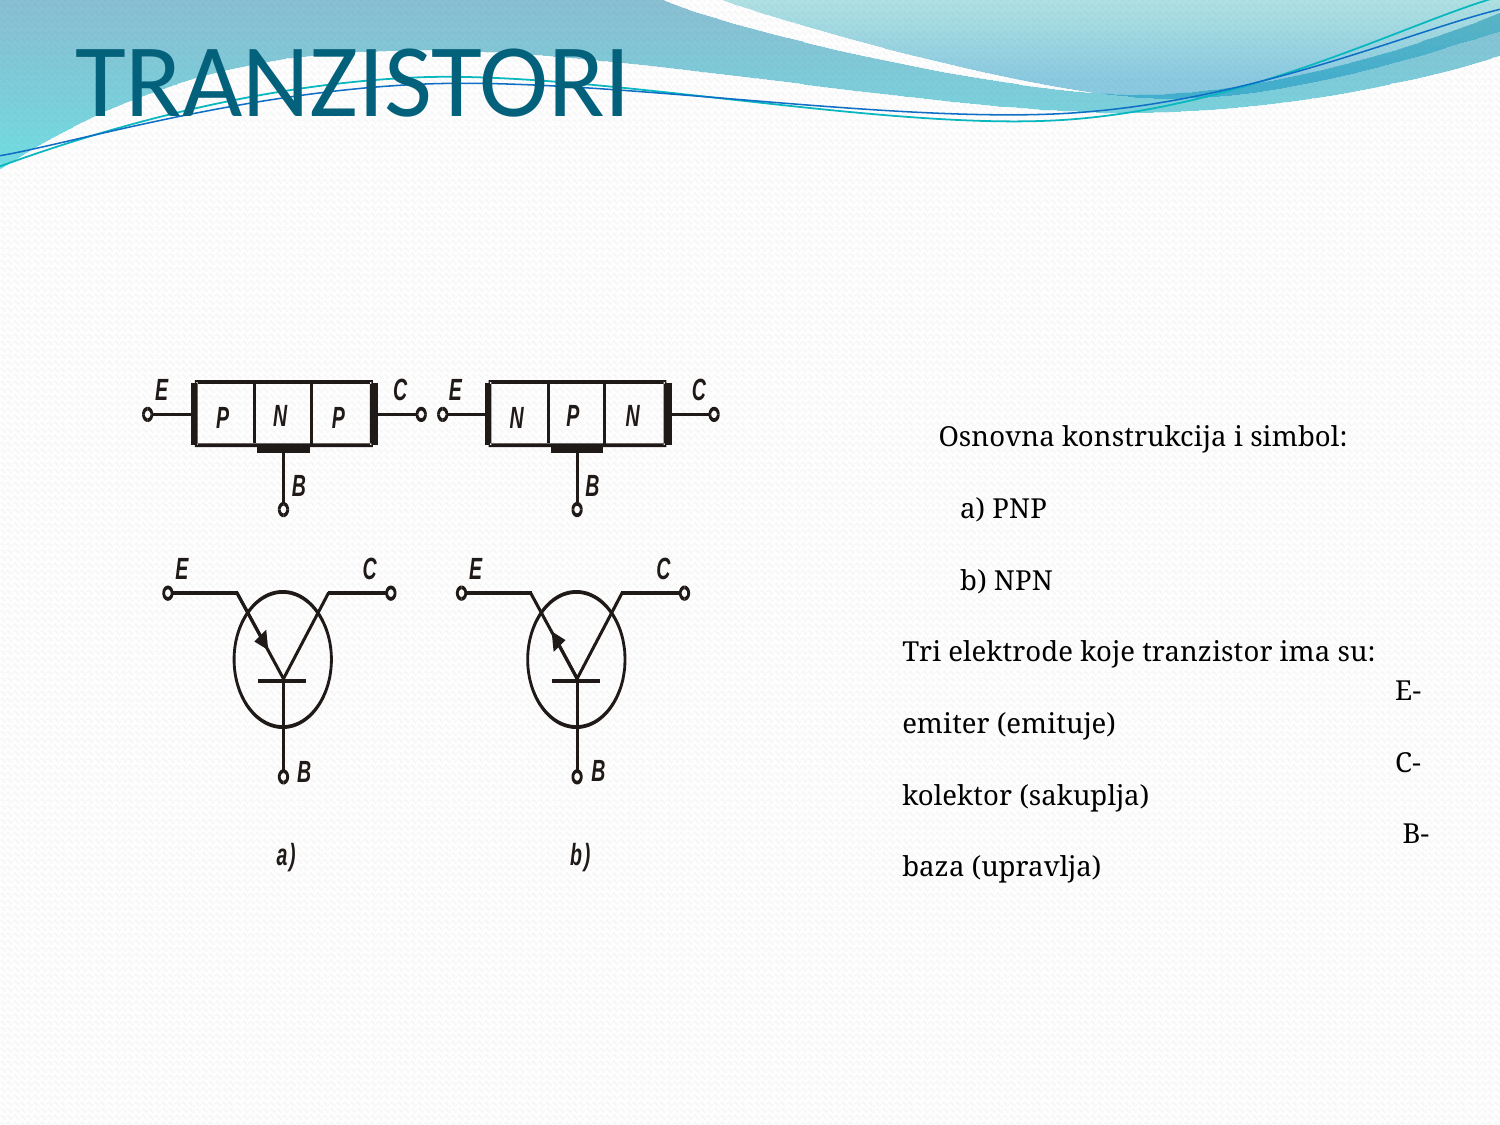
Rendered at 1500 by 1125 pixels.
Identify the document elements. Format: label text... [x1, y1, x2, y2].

list Osnovna konstrukcija i simbol: a) PNP b) NPN Tri elektrode koje tranzistor ima su: E-emiter (emituje) C-kolektor (sakuplja) B- baza (upravlja) [887, 522, 1450, 895]
picture [141, 377, 720, 872]
list Osnovna konstrukcija i simbol: a) PNP b) NPN Tri elektrode koje tranzistor ima su: E-emiter (emituje) C-kolektor (sakuplja) B- baza (upravlja) [887, 378, 1450, 521]
title TRANZISTORI [75, 0, 1425, 138]
